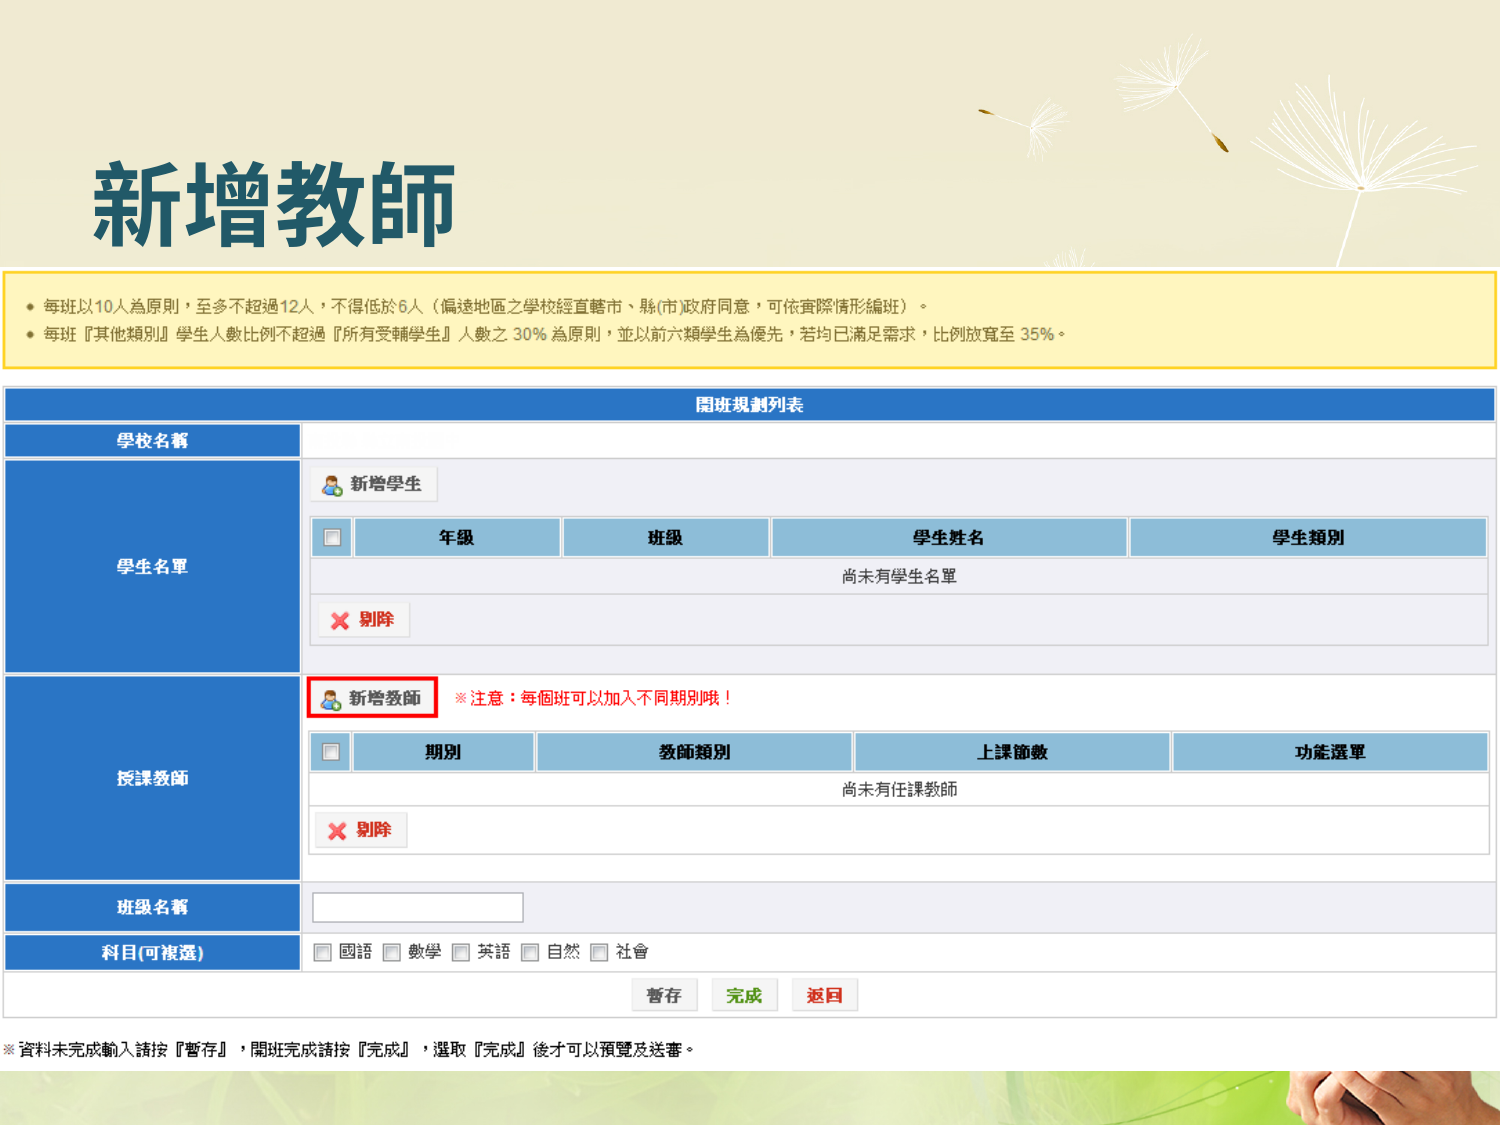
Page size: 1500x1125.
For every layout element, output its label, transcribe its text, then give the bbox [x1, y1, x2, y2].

title 新增教師 [76, 115, 1427, 265]
picture [0, 0, 1500, 1125]
